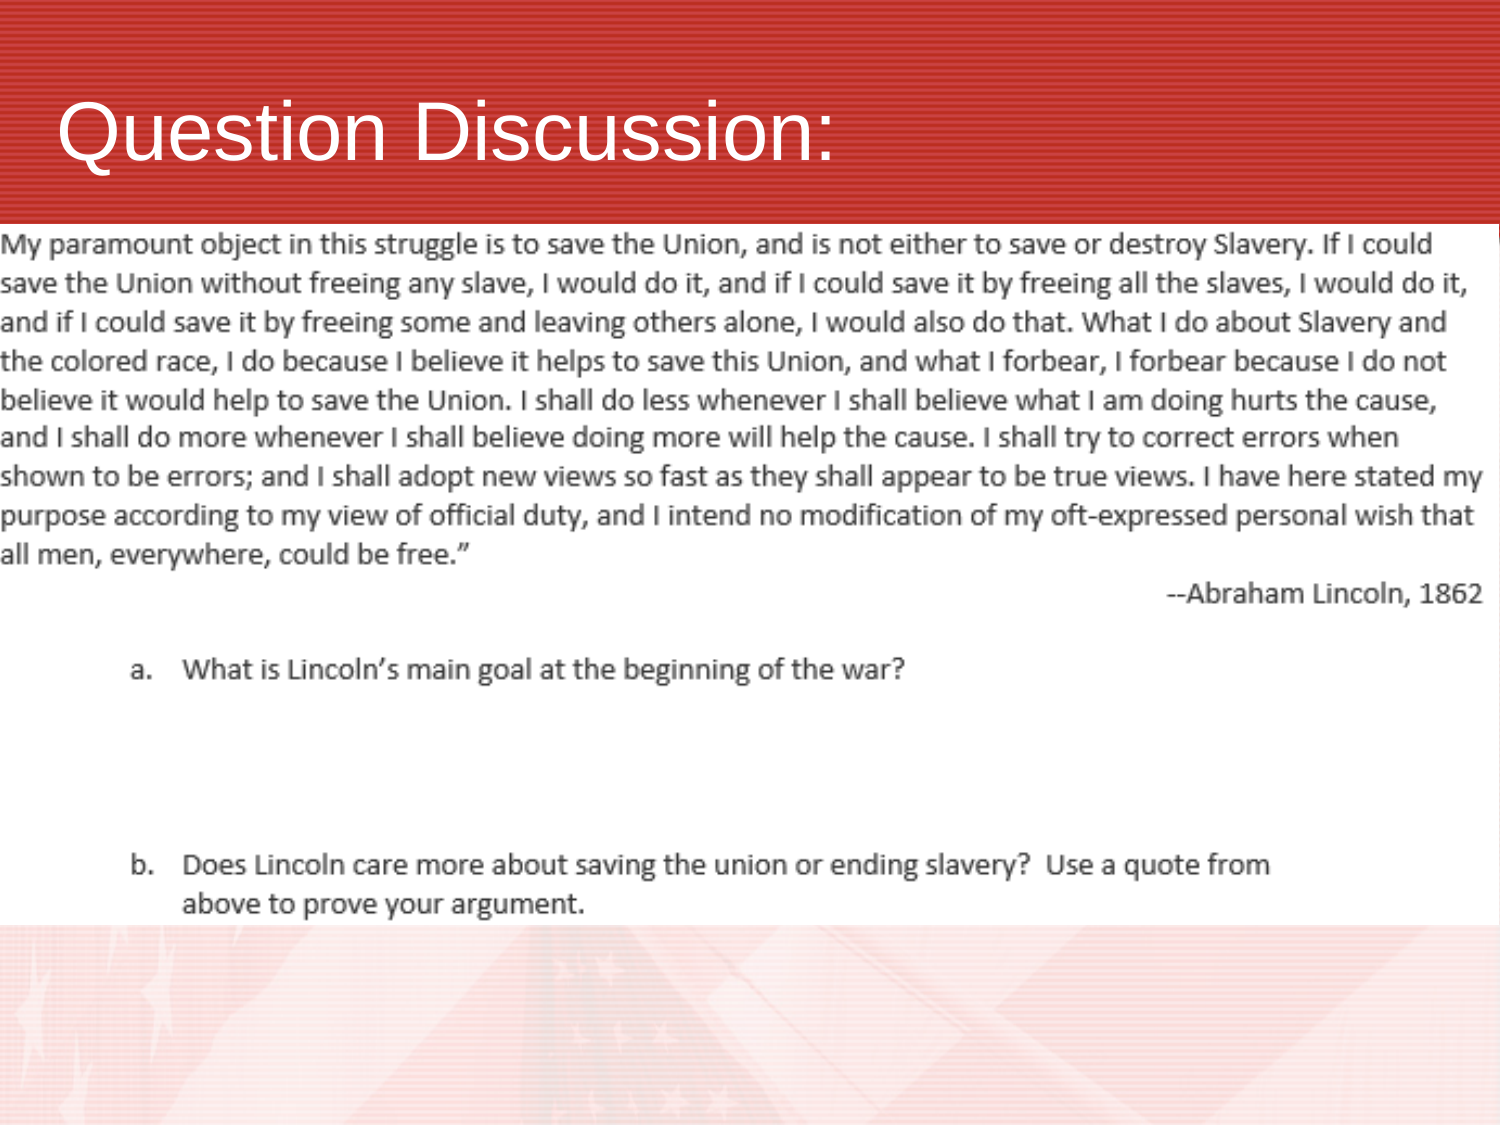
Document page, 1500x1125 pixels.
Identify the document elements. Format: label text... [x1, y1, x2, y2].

title Question Discussion: [40, 42, 1460, 186]
picture [0, 0, 1500, 1125]
